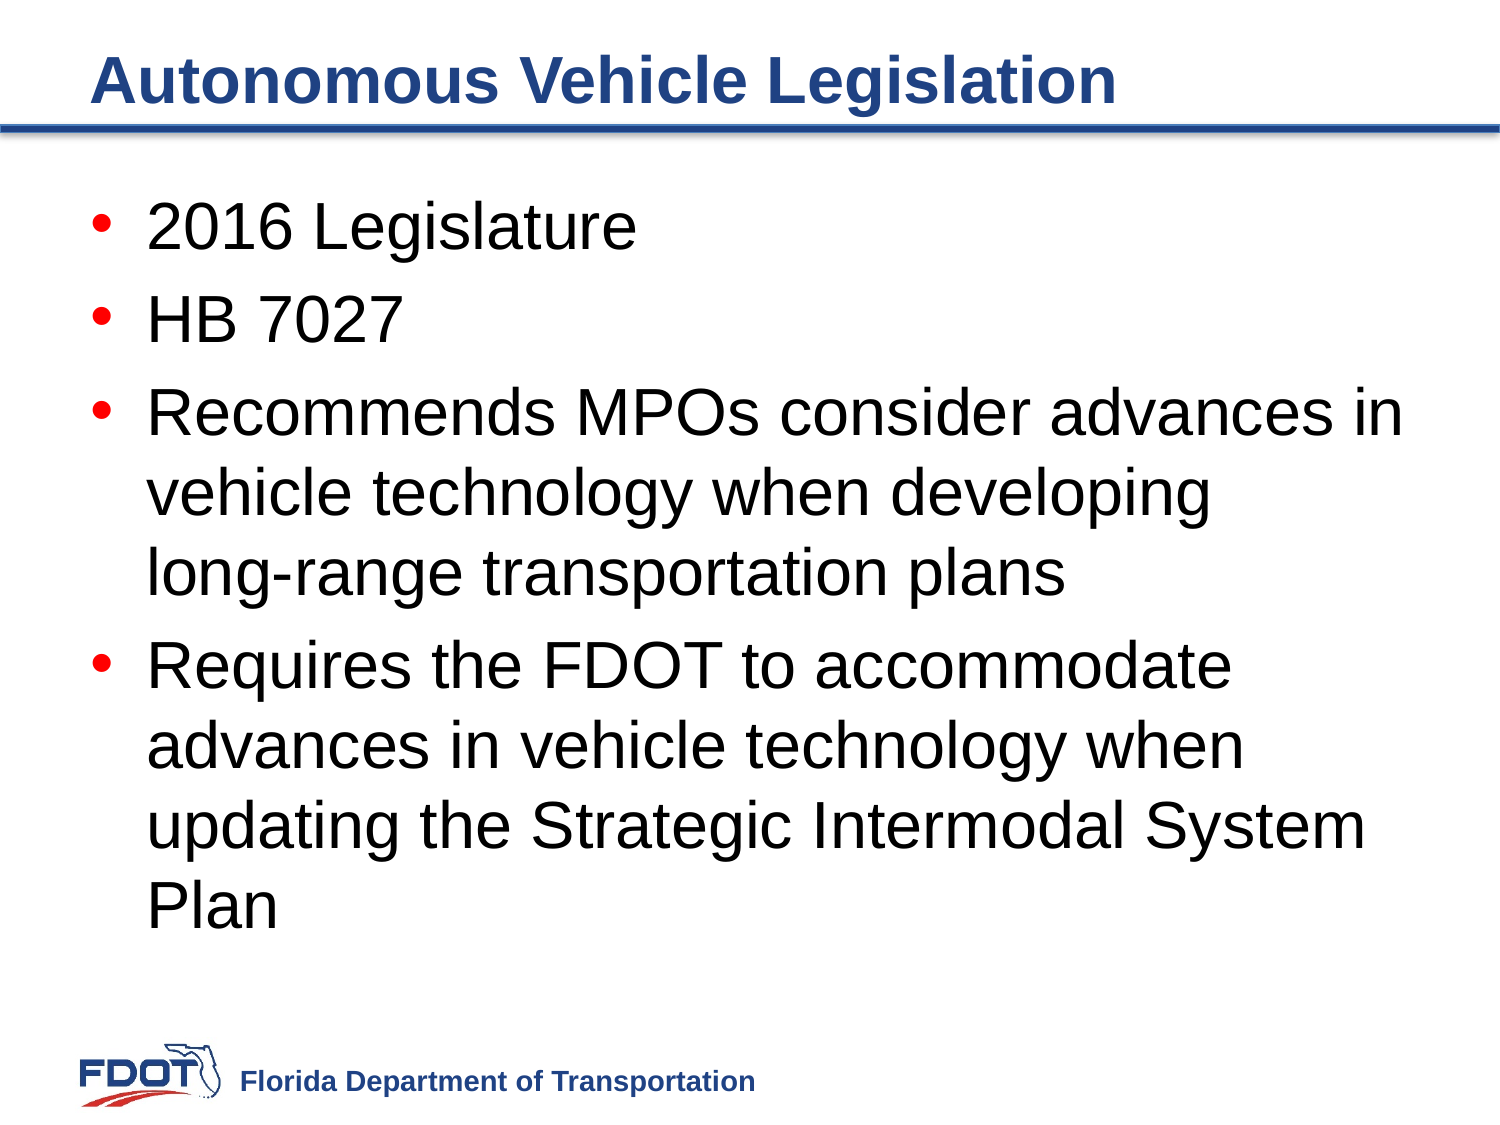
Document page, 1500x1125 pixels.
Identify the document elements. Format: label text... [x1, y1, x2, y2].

text_box [0, 124, 1500, 133]
text_box Florida Department of Transportation [229, 1054, 1425, 1105]
picture [74, 1037, 226, 1113]
list 2016 Legislature HB 7027 Recommends MPOs consider advances in vehicle technology when developing long-range transportation plans Requires the FDOT to accommodate advances in vehicle technology when updating the Strategic Intermodal System Plan [75, 174, 1425, 1031]
text_box Autonomous Vehicle Legislation [74, 28, 1438, 123]
